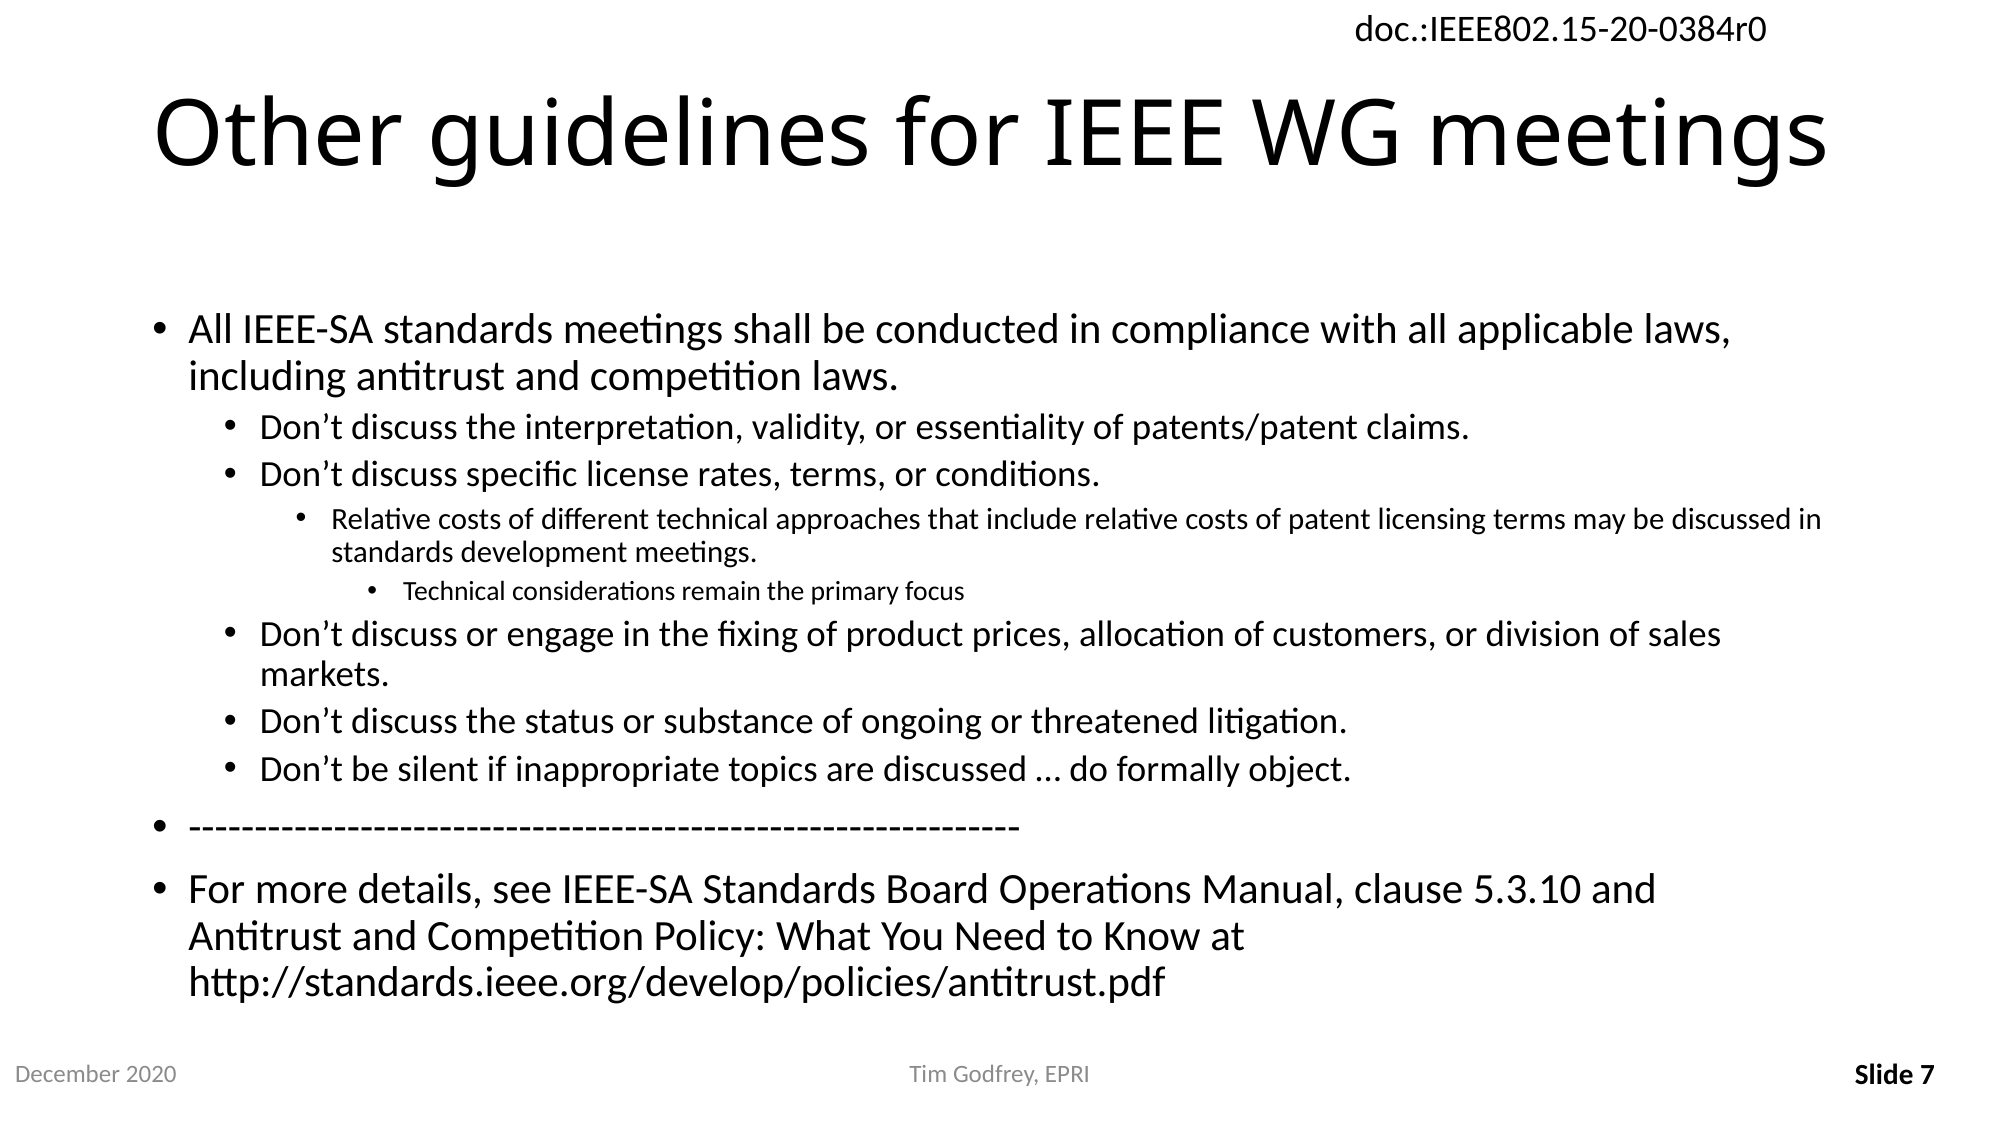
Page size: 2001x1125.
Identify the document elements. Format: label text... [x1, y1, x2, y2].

footer Tim Godfrey, EPRI [662, 1042, 1338, 1103]
slide_number Slide 7 [1462, 1042, 1950, 1103]
list All IEEE-SA standards meetings shall be conducted in compliance with all applicable laws, including antitrust and competition laws. Don’t discuss the interpretation, validity, or essentiality of patents/patent claims. Don’t discuss specific license rates, terms, or conditions. Relative costs of different technical approaches that include relative costs of patent licensing terms may be discussed in standards development meetings. Technical considerations remain the primary focus Don’t discuss or engage in the fixing of product prices, allocation of customers, or division of sales markets. Don’t discuss the status or substance of ongoing or threatened litigation. Don’t be silent if inappropriate topics are discussed … do formally object. --------------------------------------------------------------- For more details, see IEEE-SA Standards Board Operations Manual, clause 5.3.10 and Antitrust and Competition Policy: What You Need to Know at http://standards.ieee.org/develop/policies/antitrust.pdf [137, 299, 1863, 1014]
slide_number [0, 1042, 450, 1103]
title Other guidelines for IEEE WG meetings [137, 59, 1863, 213]
